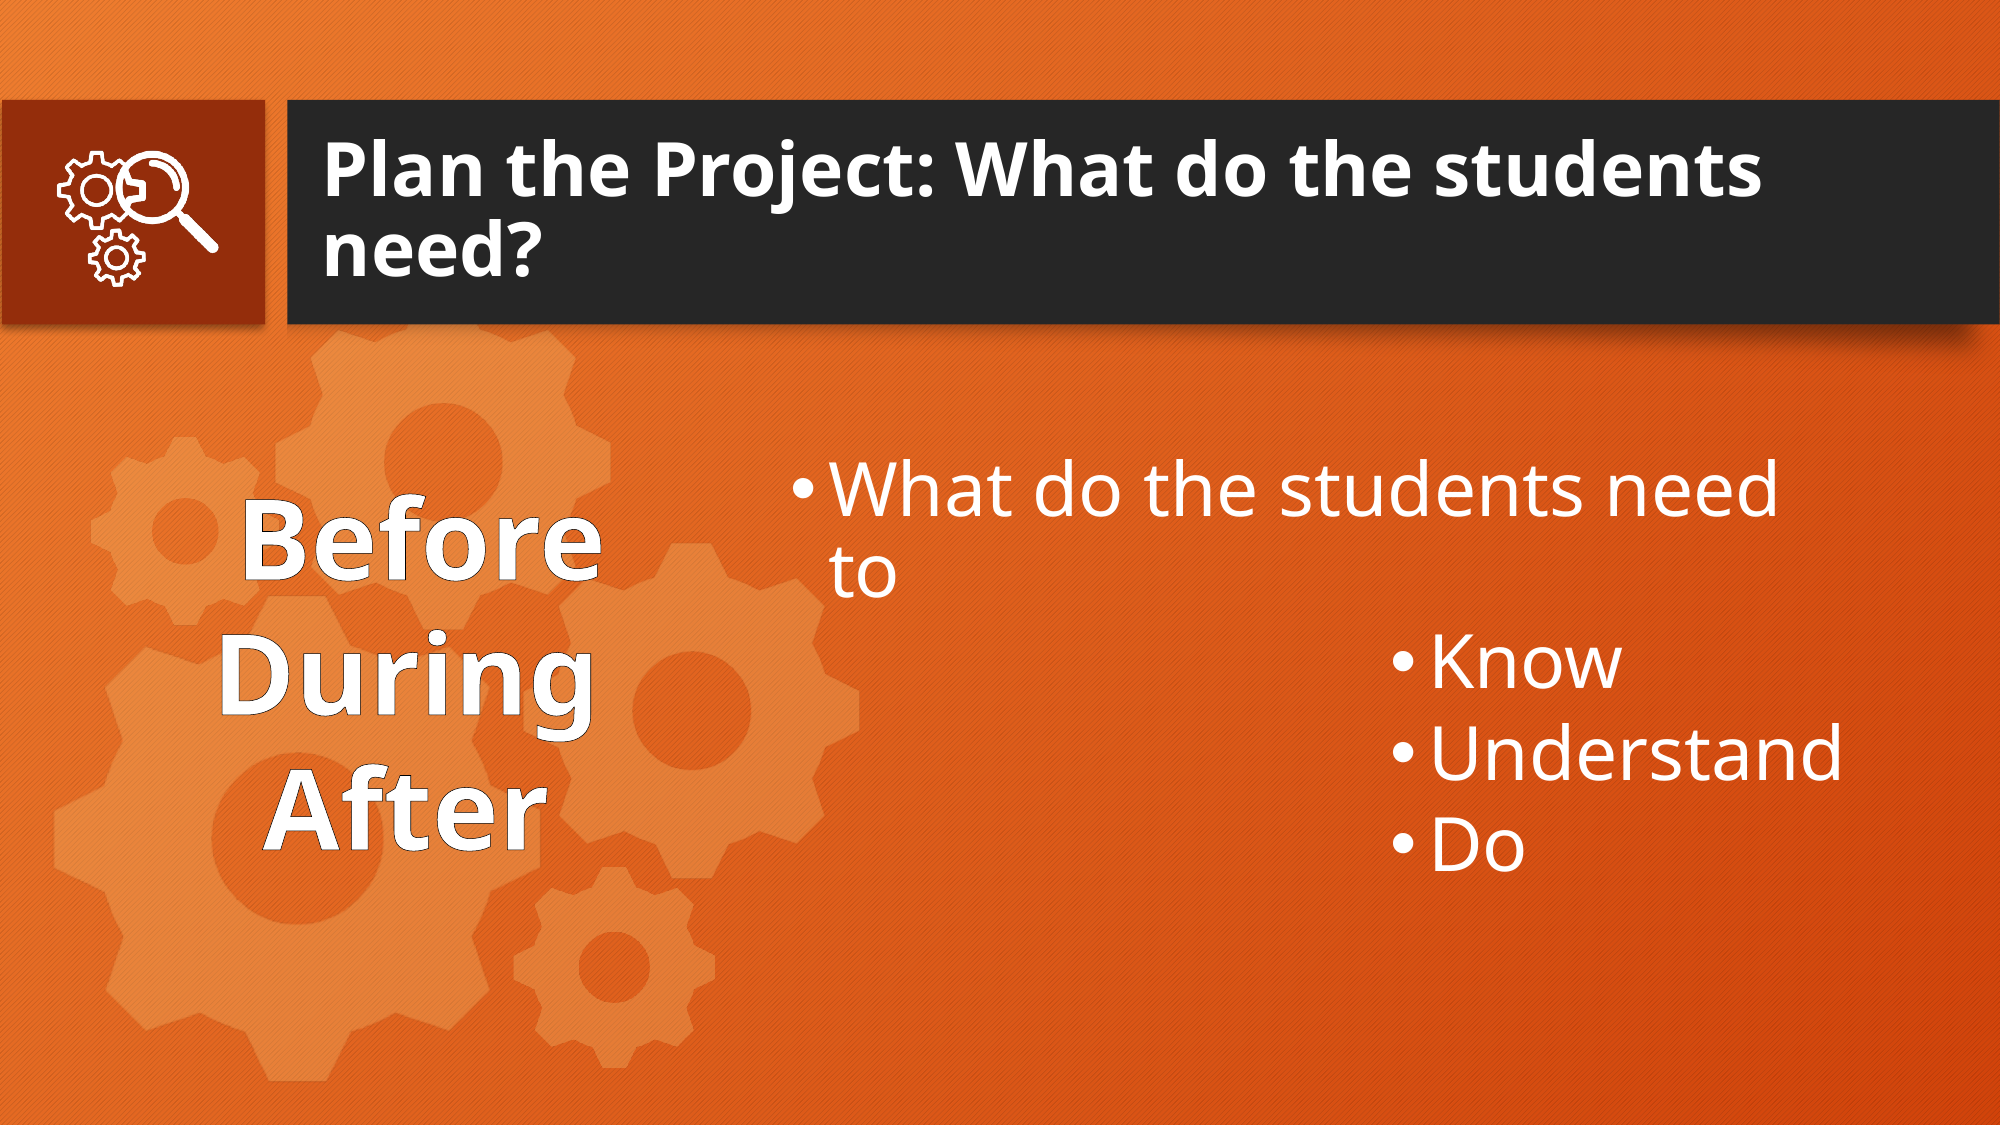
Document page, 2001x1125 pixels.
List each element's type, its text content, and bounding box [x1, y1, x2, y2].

text_box Before During After [197, 460, 645, 880]
picture [11, 100, 2000, 1109]
list What do the students need to Know Understand Do [775, 363, 1884, 899]
title Plan the Project: What do the students need? [306, 123, 1950, 301]
